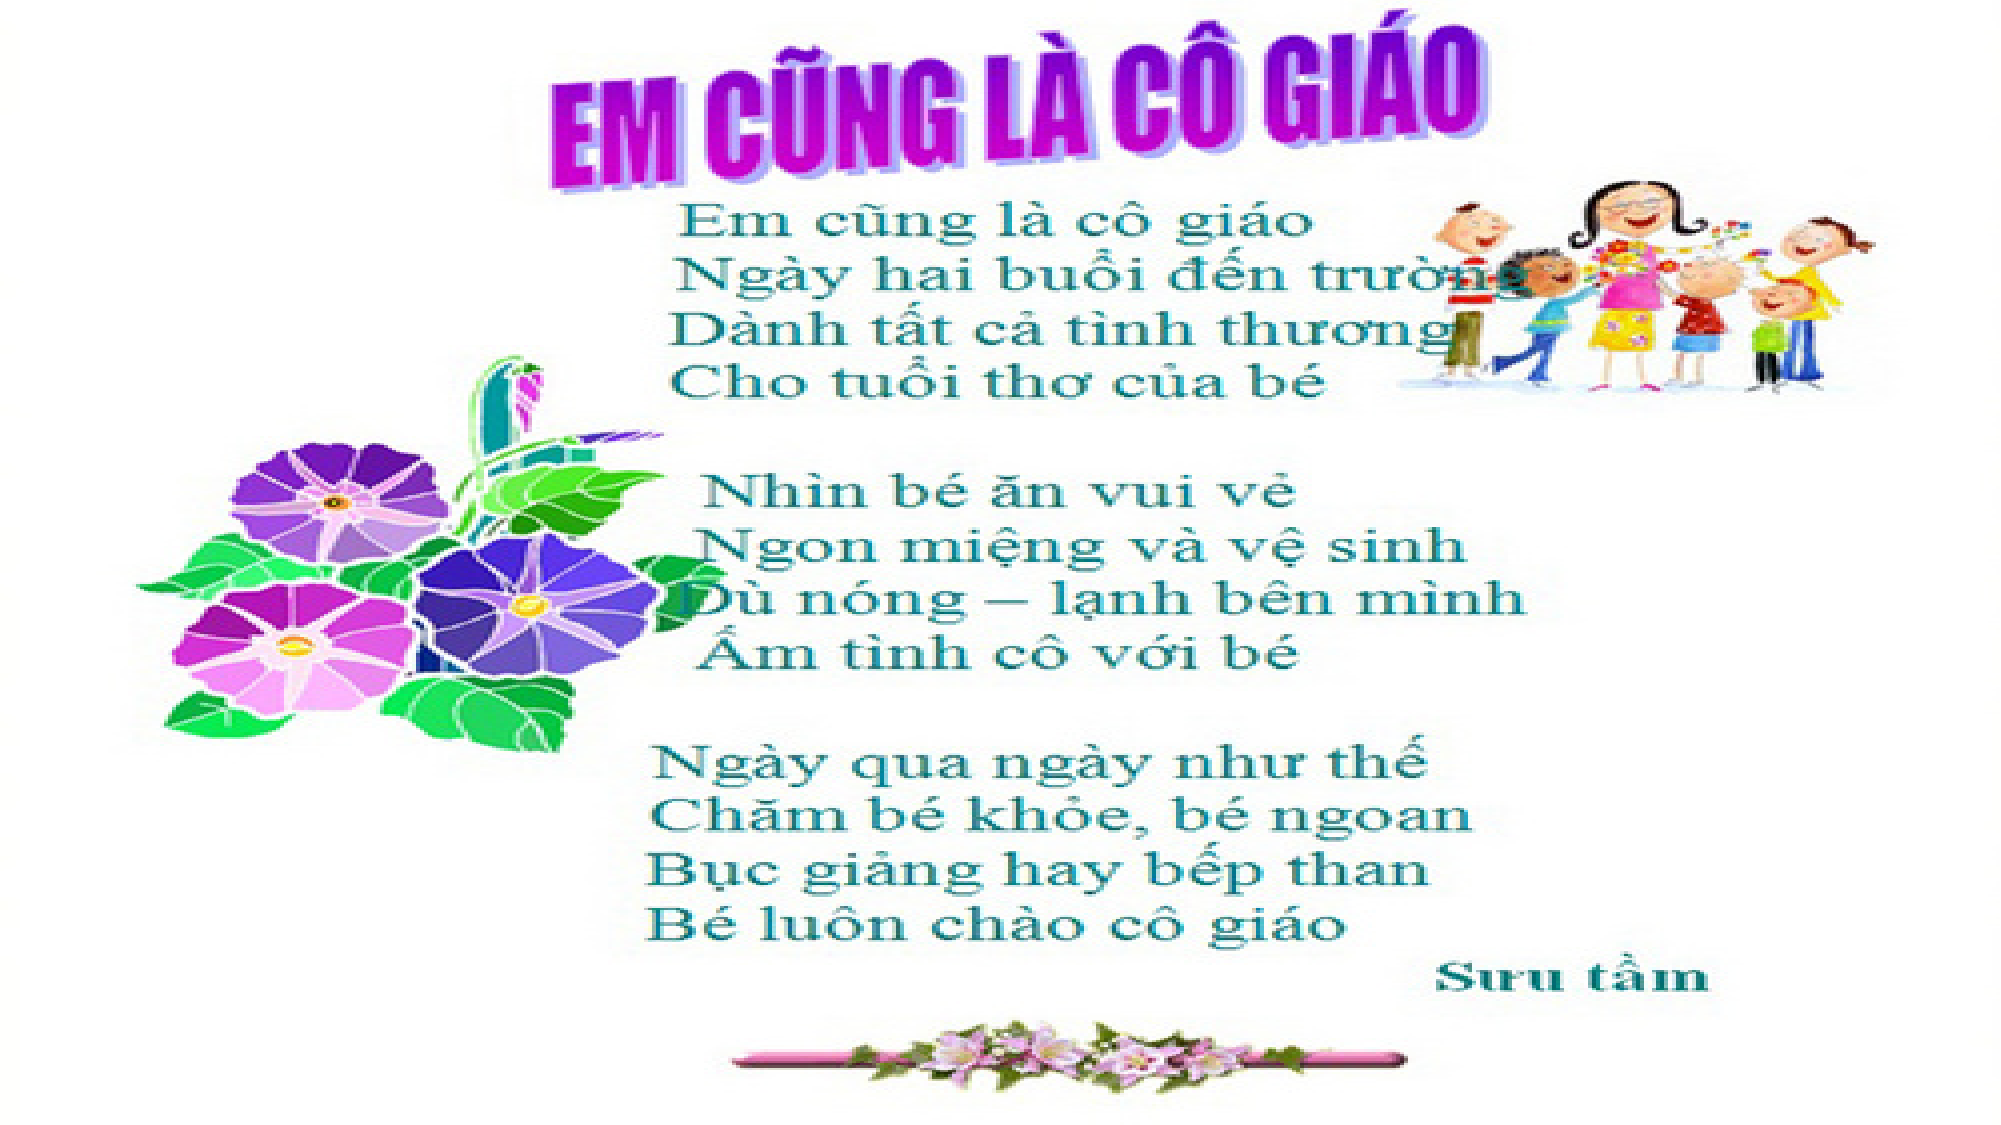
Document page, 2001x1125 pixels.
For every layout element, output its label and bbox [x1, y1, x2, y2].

list [0, 0, 2000, 1125]
